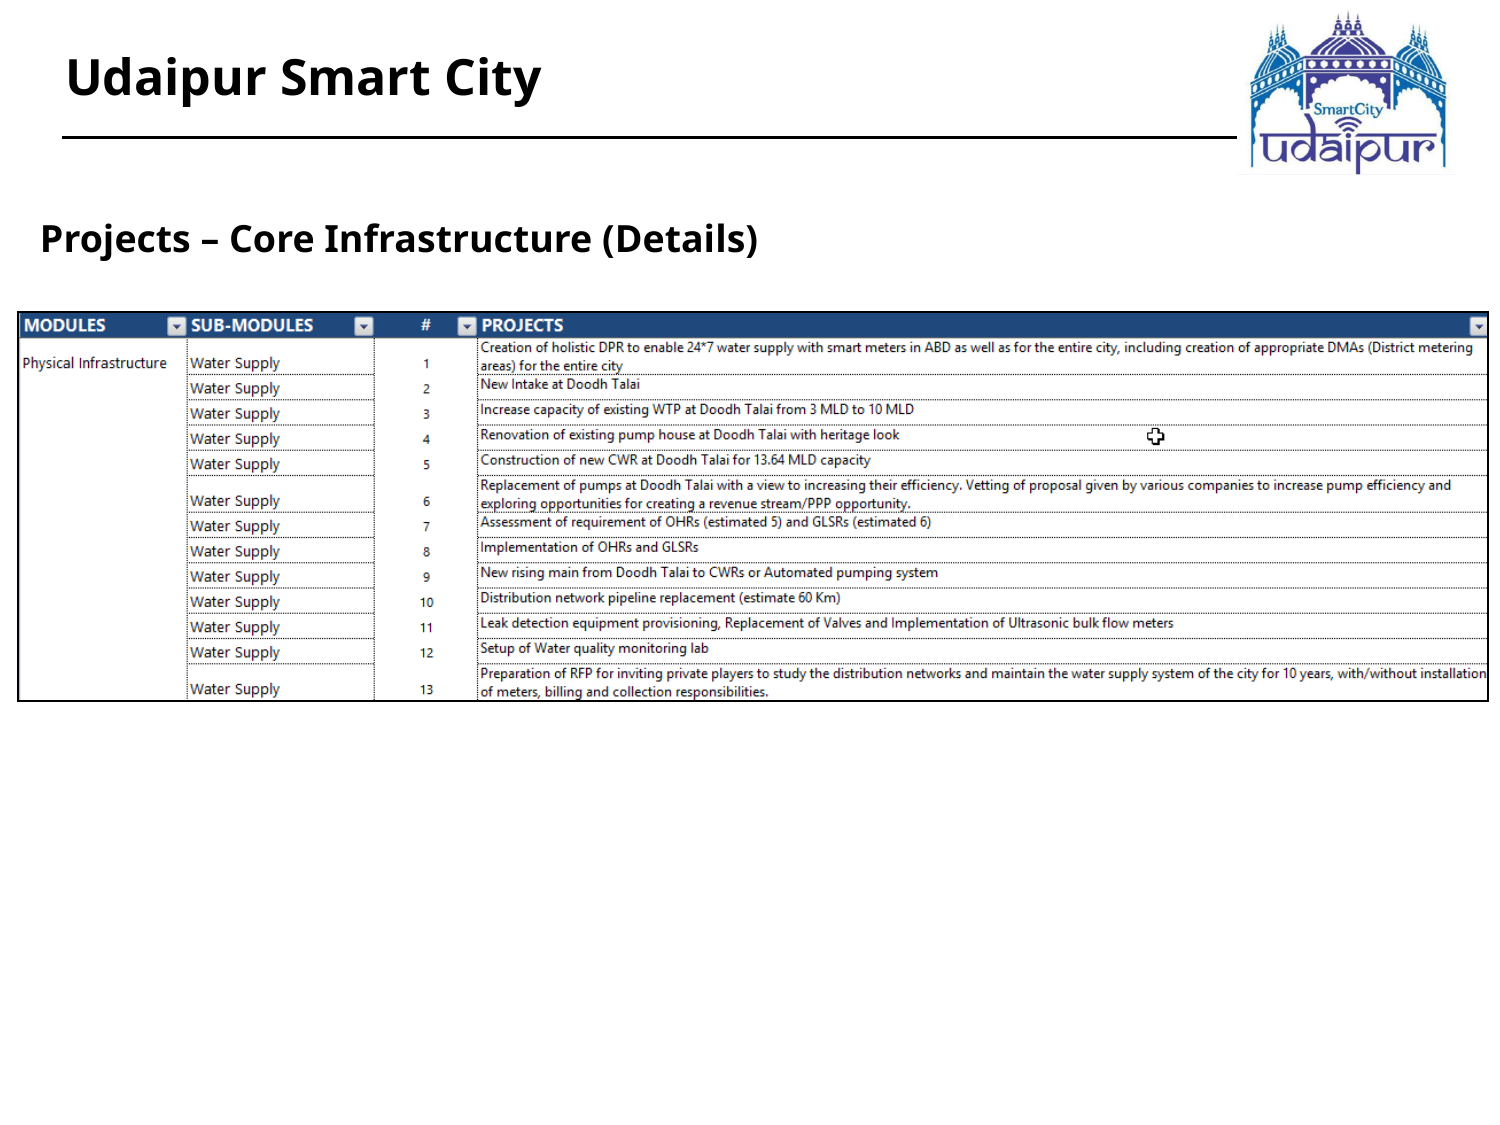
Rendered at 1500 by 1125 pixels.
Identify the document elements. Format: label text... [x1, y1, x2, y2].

picture [18, 312, 1488, 701]
text_box Udaipur Smart City [49, 37, 1232, 113]
picture [1237, 7, 1457, 176]
text_box Projects – Core Infrastructure (Details) [24, 199, 1300, 275]
